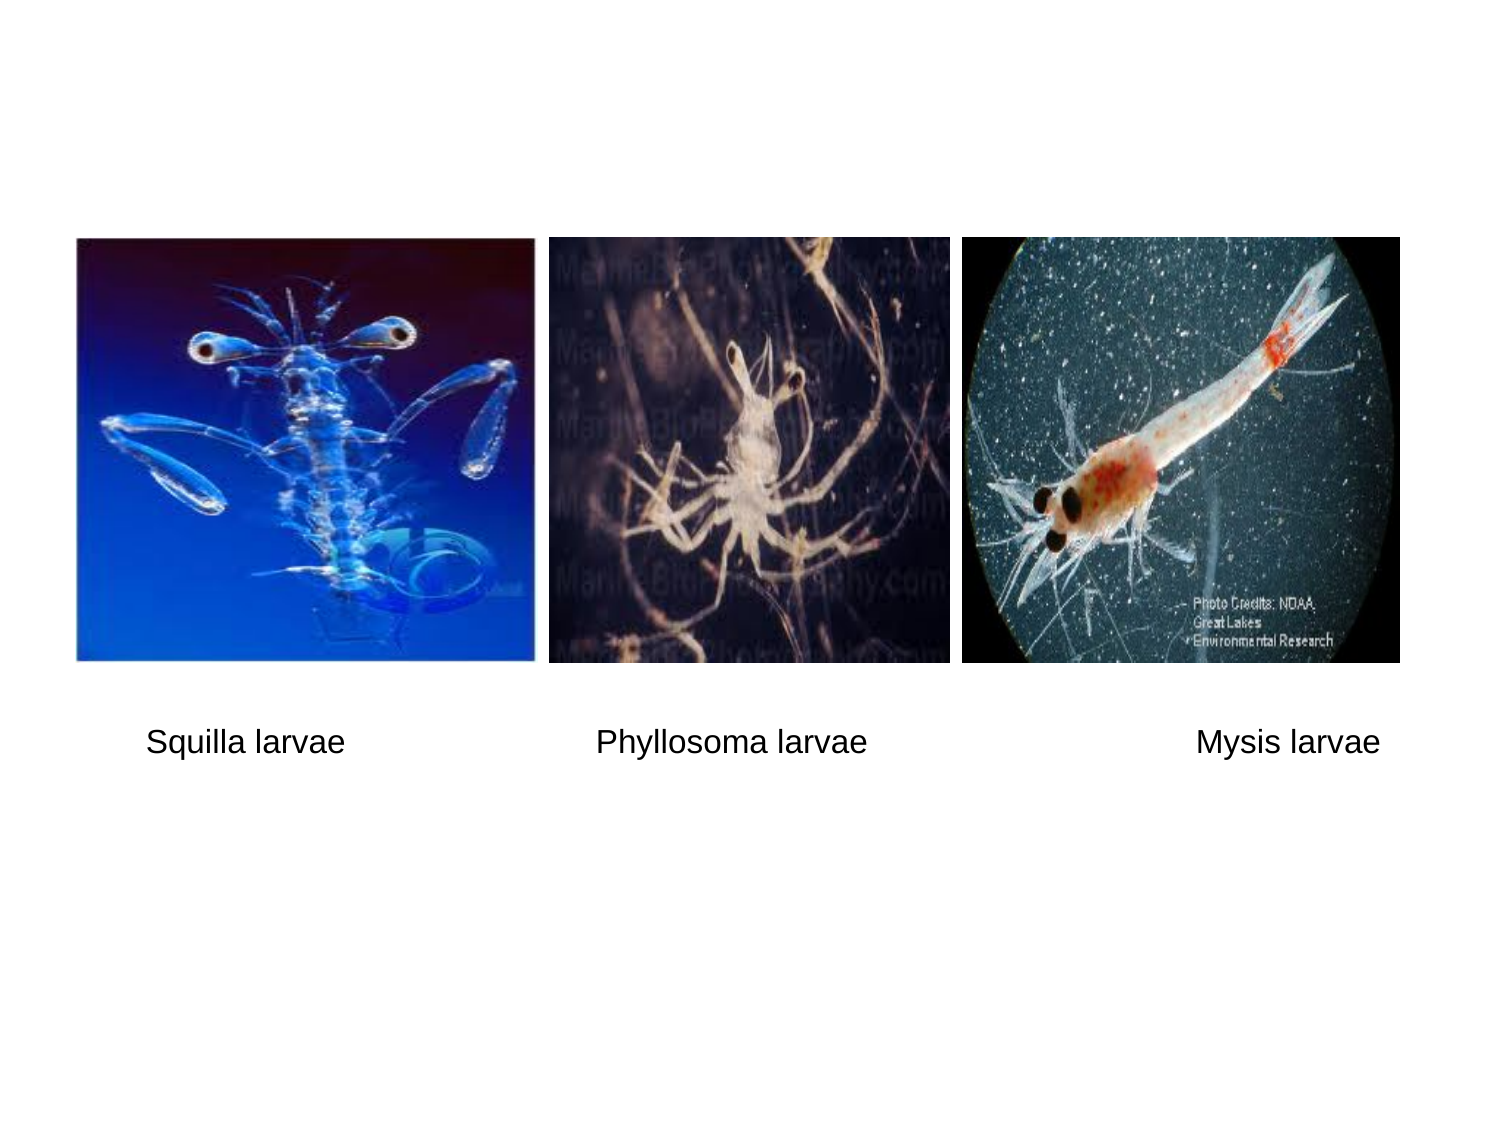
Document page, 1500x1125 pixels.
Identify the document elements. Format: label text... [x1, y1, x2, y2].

text_box Squilla larvae Phyllosoma larvae Mysis larvae [130, 712, 1397, 768]
picture [74, 237, 538, 663]
picture [549, 237, 951, 663]
picture [962, 237, 1401, 663]
